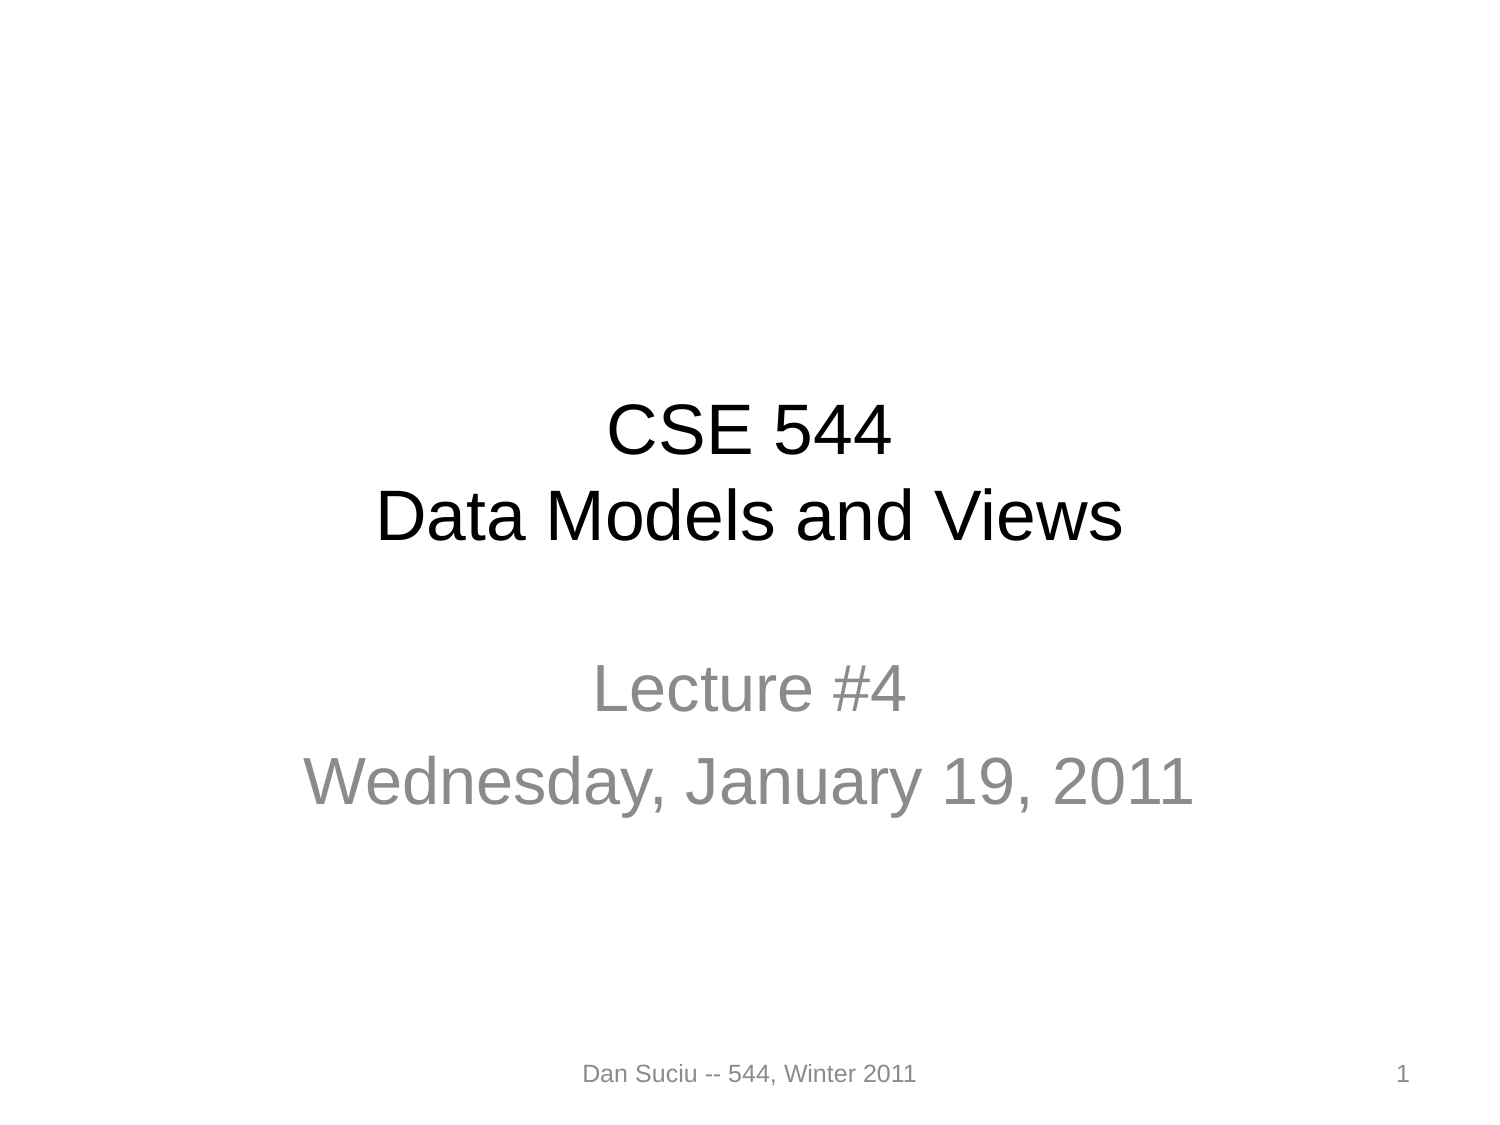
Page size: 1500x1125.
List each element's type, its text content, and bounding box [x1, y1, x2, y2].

slide_number 1 [1074, 1042, 1425, 1103]
subtitle Lecture #4 Wednesday, January 19, 2011 [225, 637, 1275, 925]
footer Dan Suciu -- 544, Winter 2011 [506, 1049, 994, 1096]
title CSE 544 Data Models and Views [112, 375, 1388, 563]
